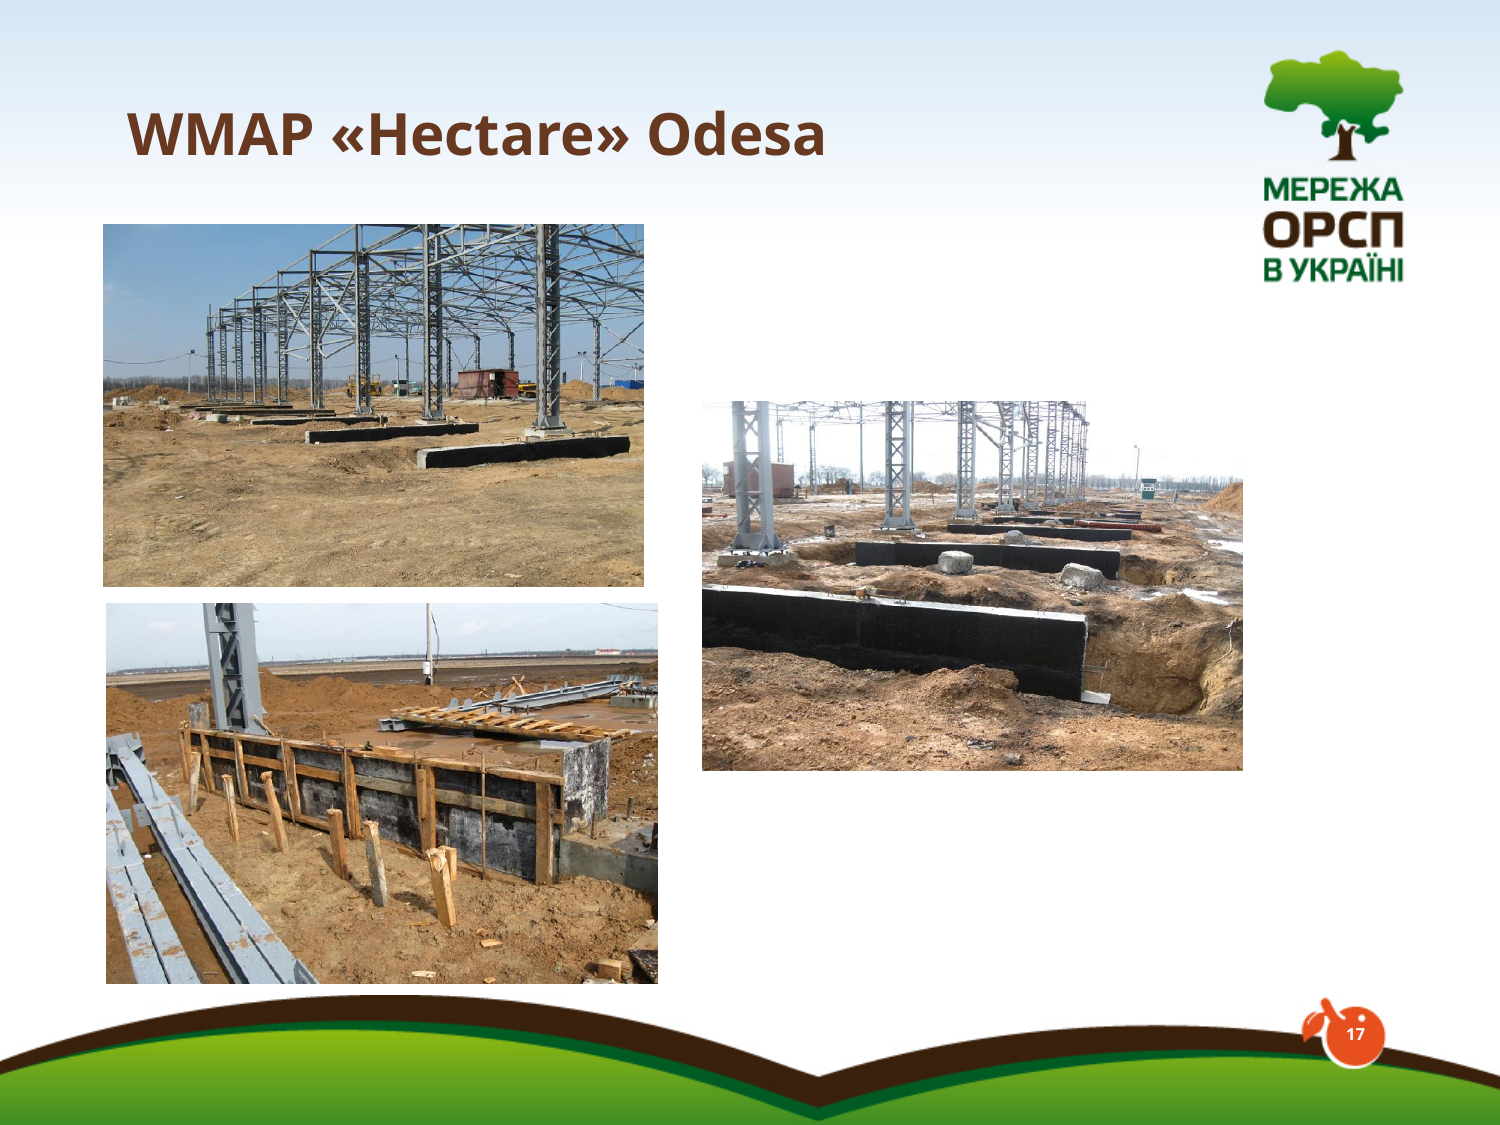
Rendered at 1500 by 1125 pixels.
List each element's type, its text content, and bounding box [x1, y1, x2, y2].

picture [106, 603, 658, 985]
picture [0, 995, 1500, 1125]
picture [0, 0, 1500, 587]
picture [702, 401, 1244, 771]
slide_number 17 [1320, 1005, 1391, 1066]
title WMAP «Hectare» Odesa [112, 90, 1188, 256]
